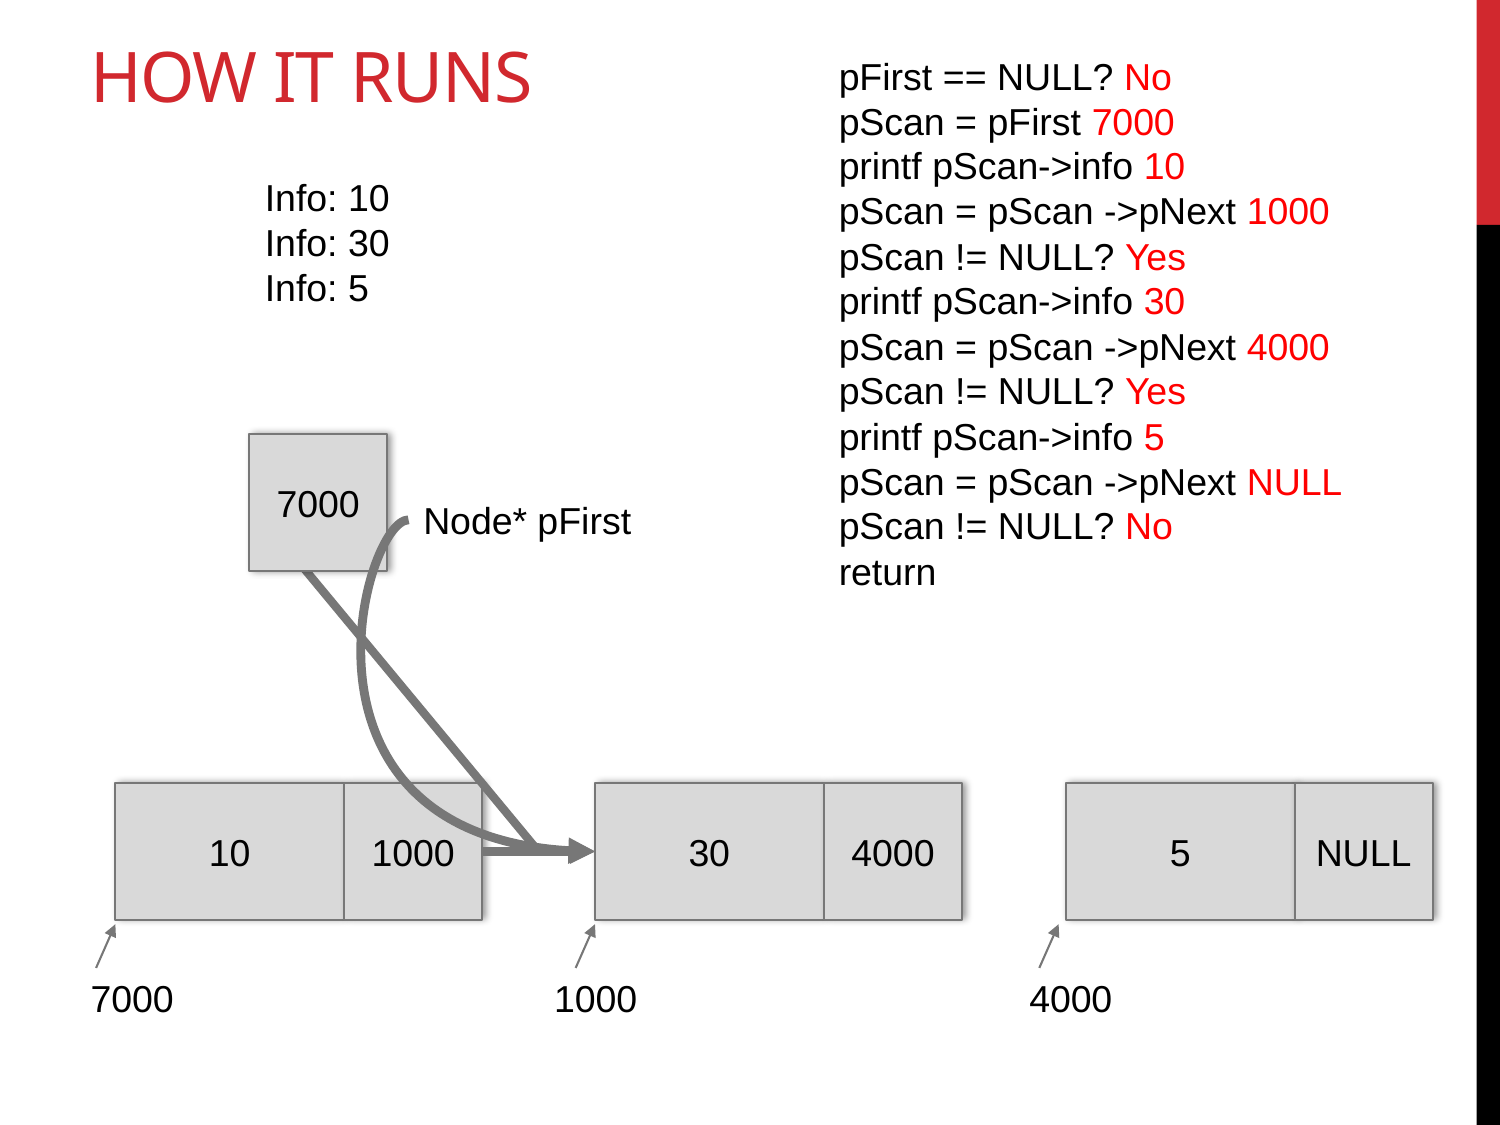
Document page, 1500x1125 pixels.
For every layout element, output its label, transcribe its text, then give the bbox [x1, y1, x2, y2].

text_box 1000 [539, 967, 653, 1028]
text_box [95, 923, 116, 969]
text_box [1065, 782, 1434, 921]
text_box 7000 [75, 967, 189, 1028]
text_box 7000 [248, 433, 388, 572]
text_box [1038, 923, 1060, 969]
text_box 4000 [1014, 967, 1128, 1028]
text_box pFirst == NULL? No pScan = pFirst 7000 printf pScan->info 10 pScan = pScan ->pNext 1000 pScan != NULL? Yes printf pScan->info 30 pScan = pScan ->pNext 4000 pScan != NULL? Yes printf pScan->info 5 pScan = pScan ->pNext NULL pScan != NULL? No return [823, 45, 1406, 600]
text_box Node* pFirst [408, 489, 647, 550]
title How it runs [75, 25, 1428, 124]
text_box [594, 782, 963, 921]
text_box Info: 10 Info: 30 Info: 5 [250, 166, 405, 317]
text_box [114, 501, 250, 852]
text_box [575, 923, 596, 969]
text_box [114, 782, 483, 921]
